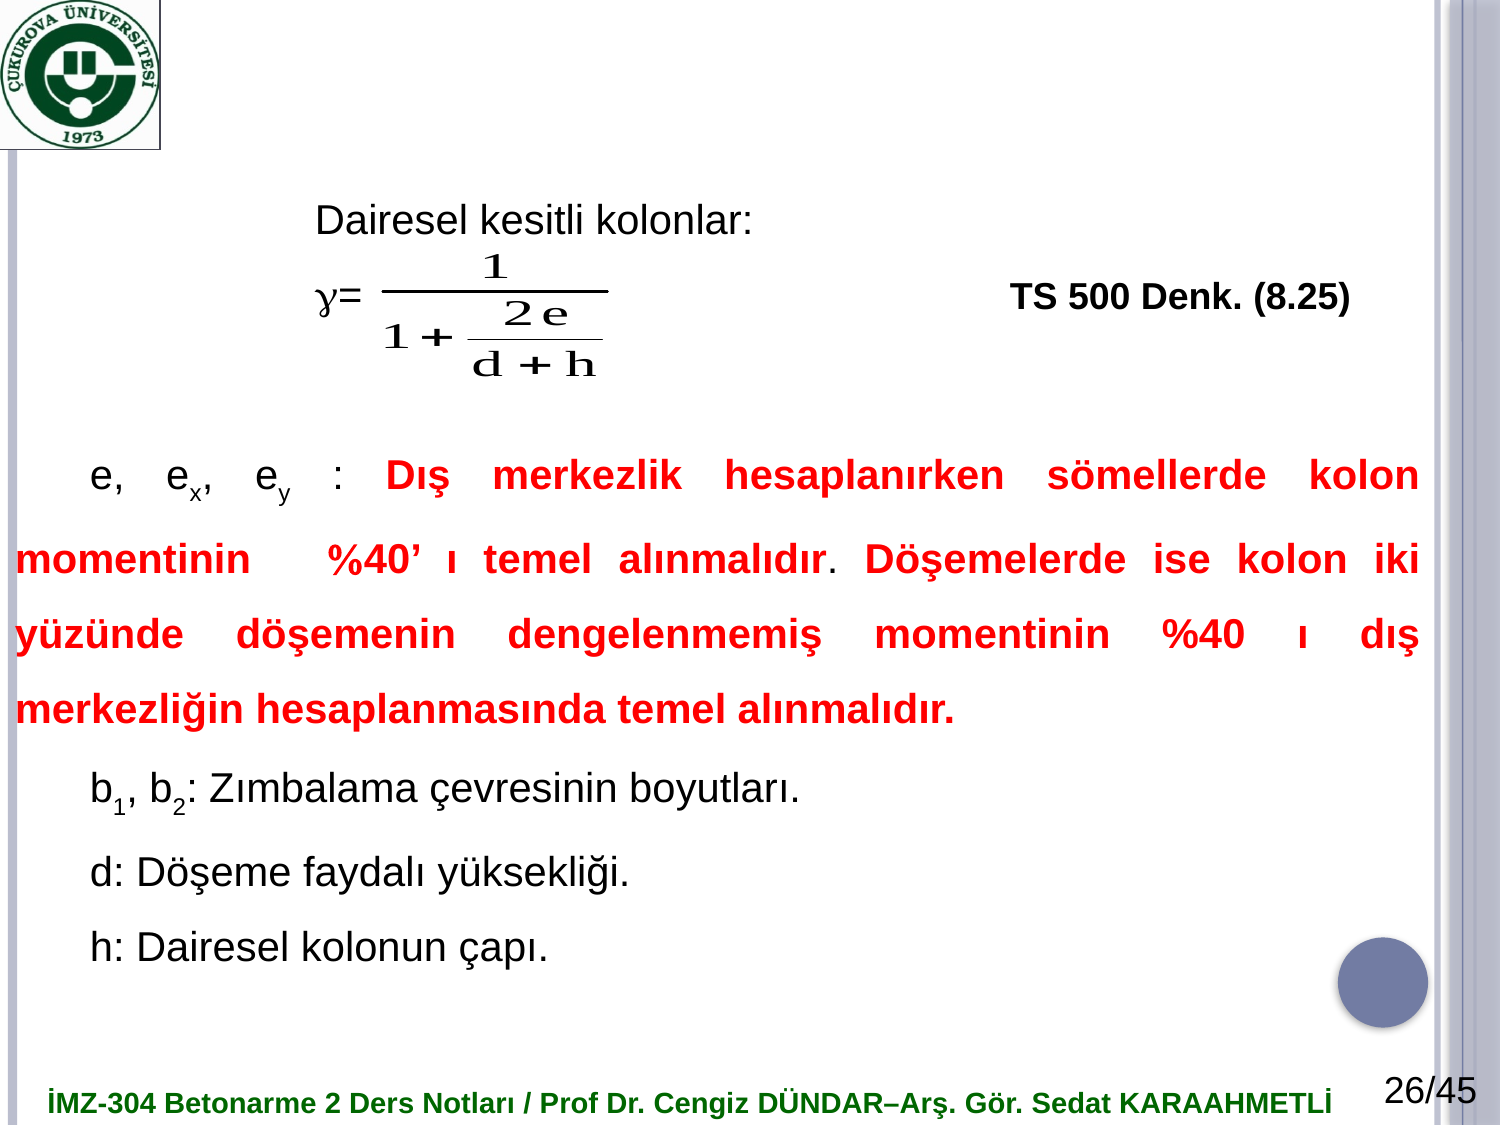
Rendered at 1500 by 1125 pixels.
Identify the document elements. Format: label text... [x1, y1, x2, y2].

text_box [371, 242, 621, 386]
picture [0, 0, 160, 150]
text_box İMZ-304 Betonarme 2 Ders Notları / Prof Dr. Cengiz DÜNDAR–Arş. Gör. Sedat KARAAHMETLİ [29, 1059, 1353, 1125]
text_box TS 500 Denk. (8.25) [995, 265, 1409, 325]
text_box Dairesel kesitli kolonlar: = [0, 160, 1500, 326]
text_box e, ex, ey : Dış merkezlik hesaplanırken sömellerde kolon momentinin 40’ ı temel alınmalıdır. Döşemelerde ise kolon iki yüzünde döşemenin dengelenmemiş momentinin %40 ı dış merkezliğin hesaplanmasında temel alınmalıdır. b1, b2: Zımbalama çevresinin boyutları. d: Döşeme faydalı yüksekliği. h: Dairesel kolonun çapı. [0, 410, 1436, 978]
